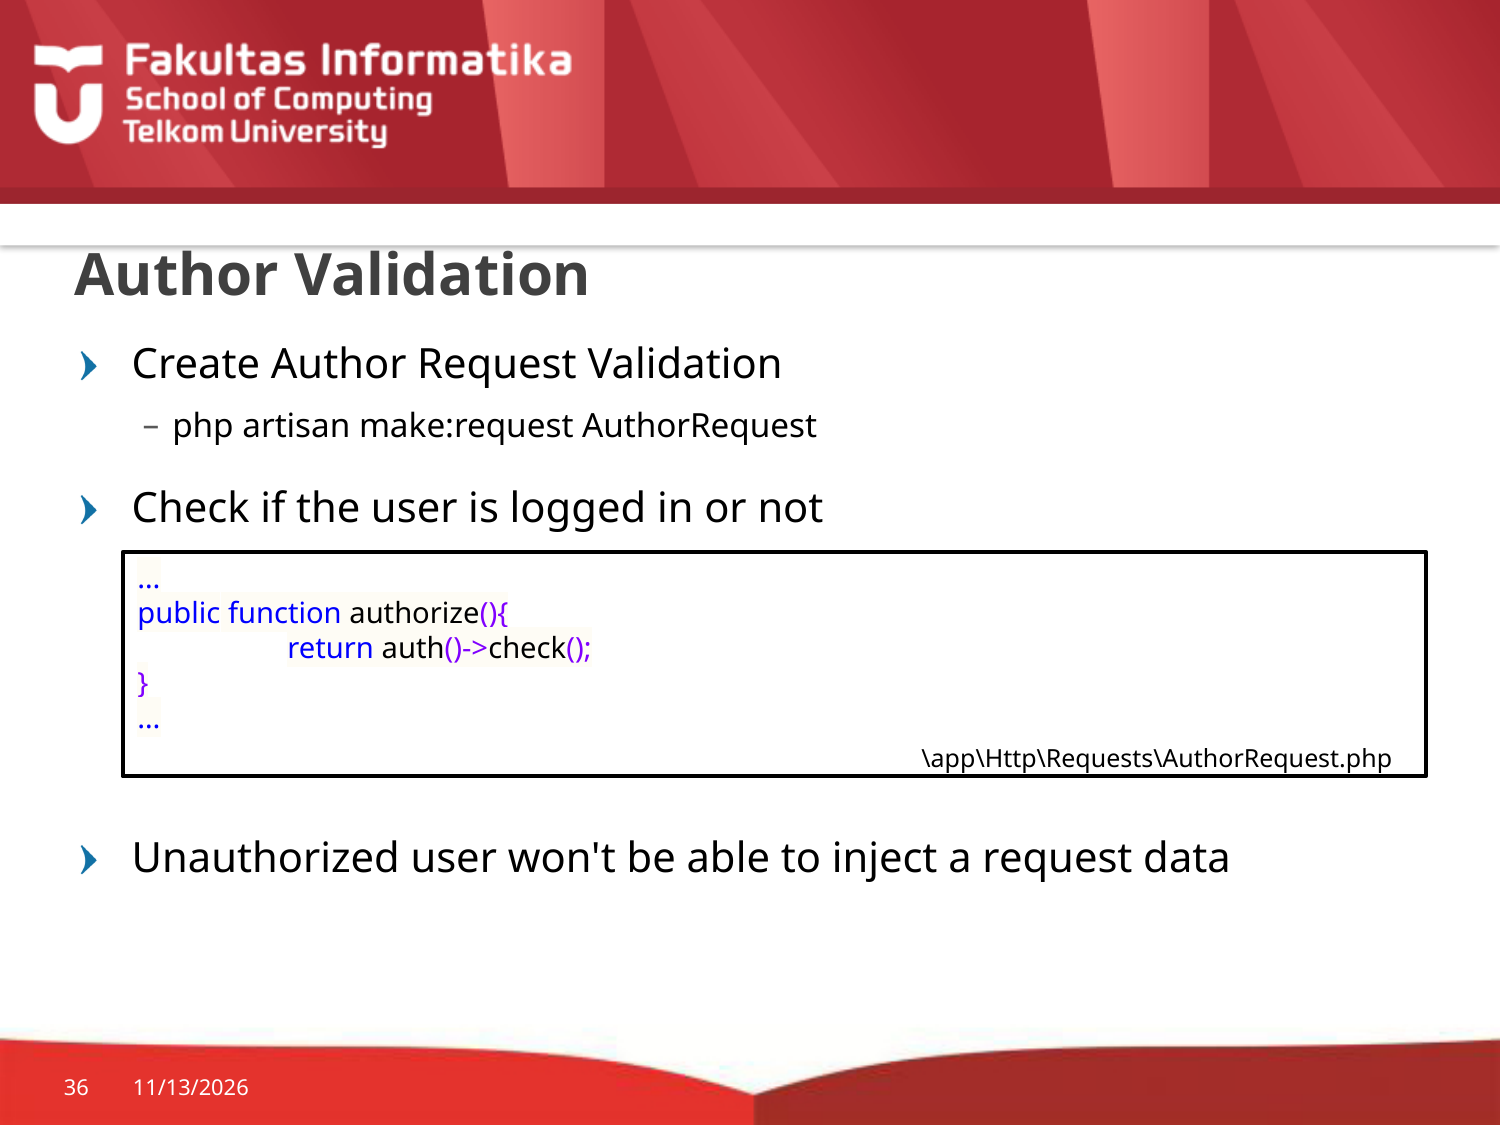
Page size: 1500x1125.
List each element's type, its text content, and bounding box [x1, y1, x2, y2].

picture [75, 486, 100, 526]
picture [75, 836, 100, 876]
picture [0, 1024, 1500, 1125]
title Author Validation [59, 219, 1426, 325]
list Create Author Request Validation php artisan make:request AuthorRequest Check if the user is logged in or not Unauthorized user won't be able to inject a request data [60, 329, 1426, 990]
text_box \app\Http\Requests\AuthorRequest.php [906, 734, 1408, 780]
slide_number 36 [63, 1058, 123, 1119]
picture [0, 0, 1500, 203]
text_box … public function authorize(){ return auth()->check(); } … [121, 550, 1428, 778]
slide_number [132, 1058, 403, 1119]
picture [75, 342, 100, 382]
